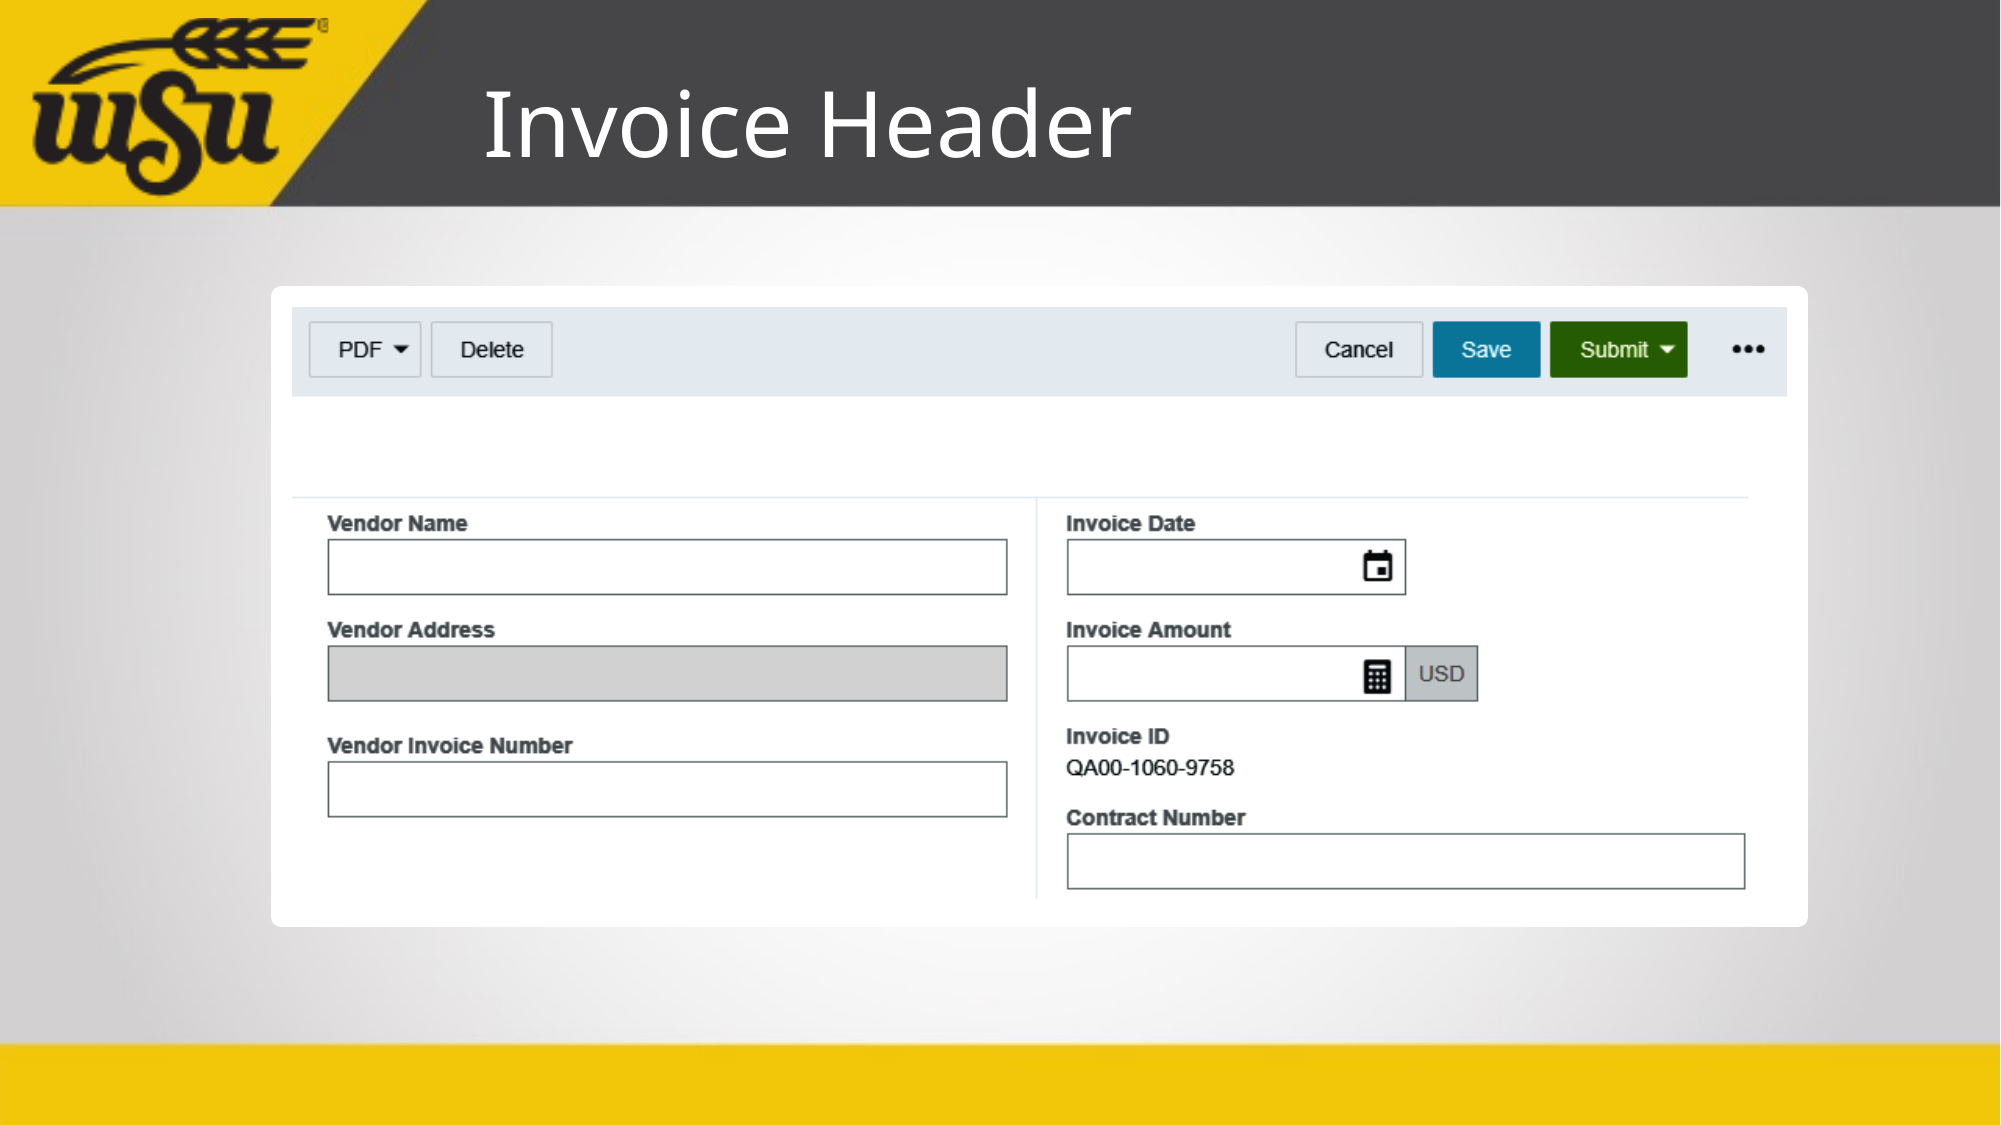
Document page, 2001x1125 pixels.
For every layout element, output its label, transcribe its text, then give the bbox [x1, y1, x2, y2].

picture [292, 306, 1788, 907]
title Invoice Header [468, 49, 1864, 207]
